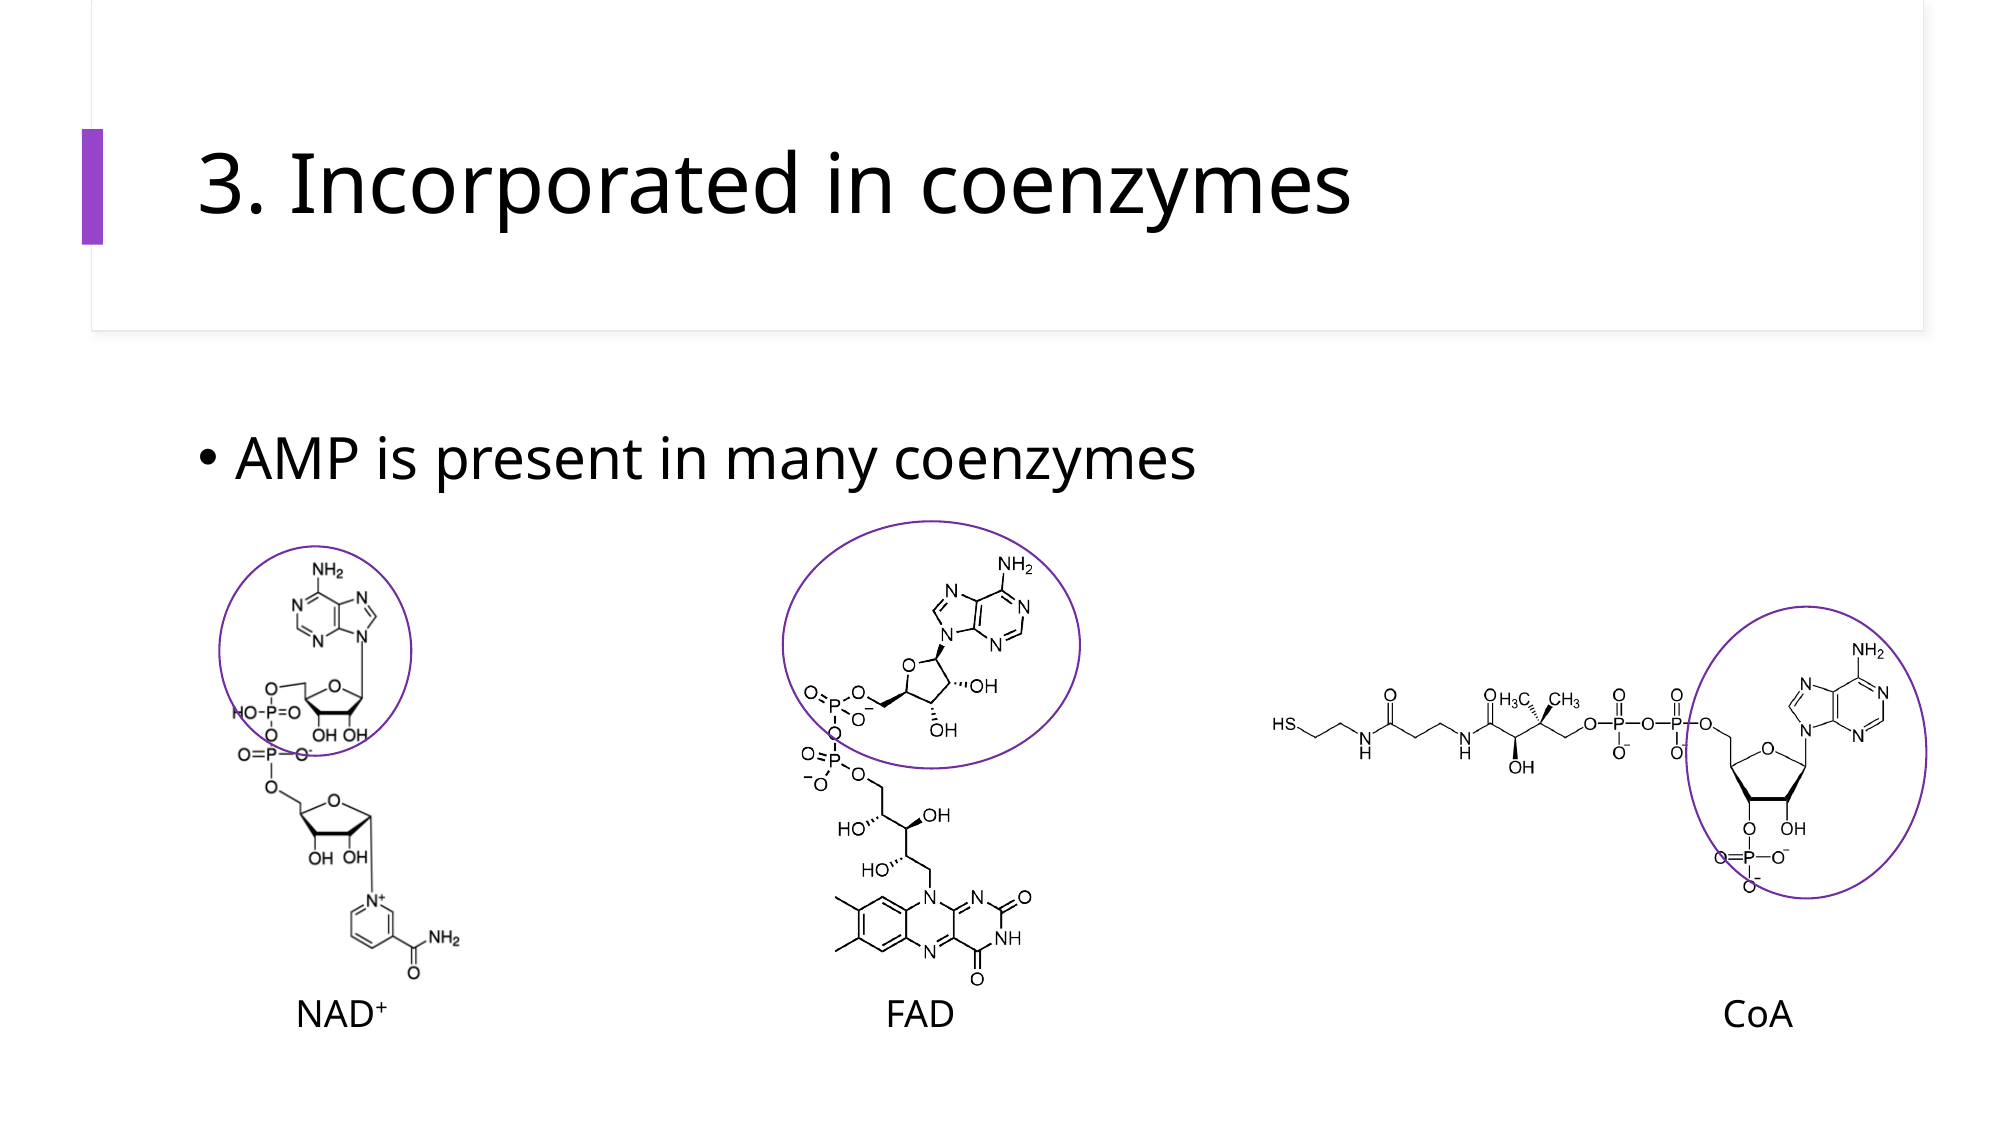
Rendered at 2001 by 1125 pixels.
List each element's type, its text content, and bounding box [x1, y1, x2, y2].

list AMP is present in many coenzymes [183, 406, 1851, 1013]
picture [1257, 636, 1904, 899]
text_box FAD [848, 990, 1002, 1042]
text_box [832, 520, 1030, 551]
text_box NAD+ [269, 1000, 424, 1042]
text_box [1037, 556, 1081, 734]
text_box CoA [1686, 982, 1840, 1042]
picture [797, 551, 1037, 990]
title 3. Incorporated in coenzymes [183, 90, 1851, 284]
picture [219, 542, 474, 1000]
text_box [1732, 605, 1881, 636]
text_box [781, 590, 797, 700]
text_box [1904, 665, 1928, 840]
